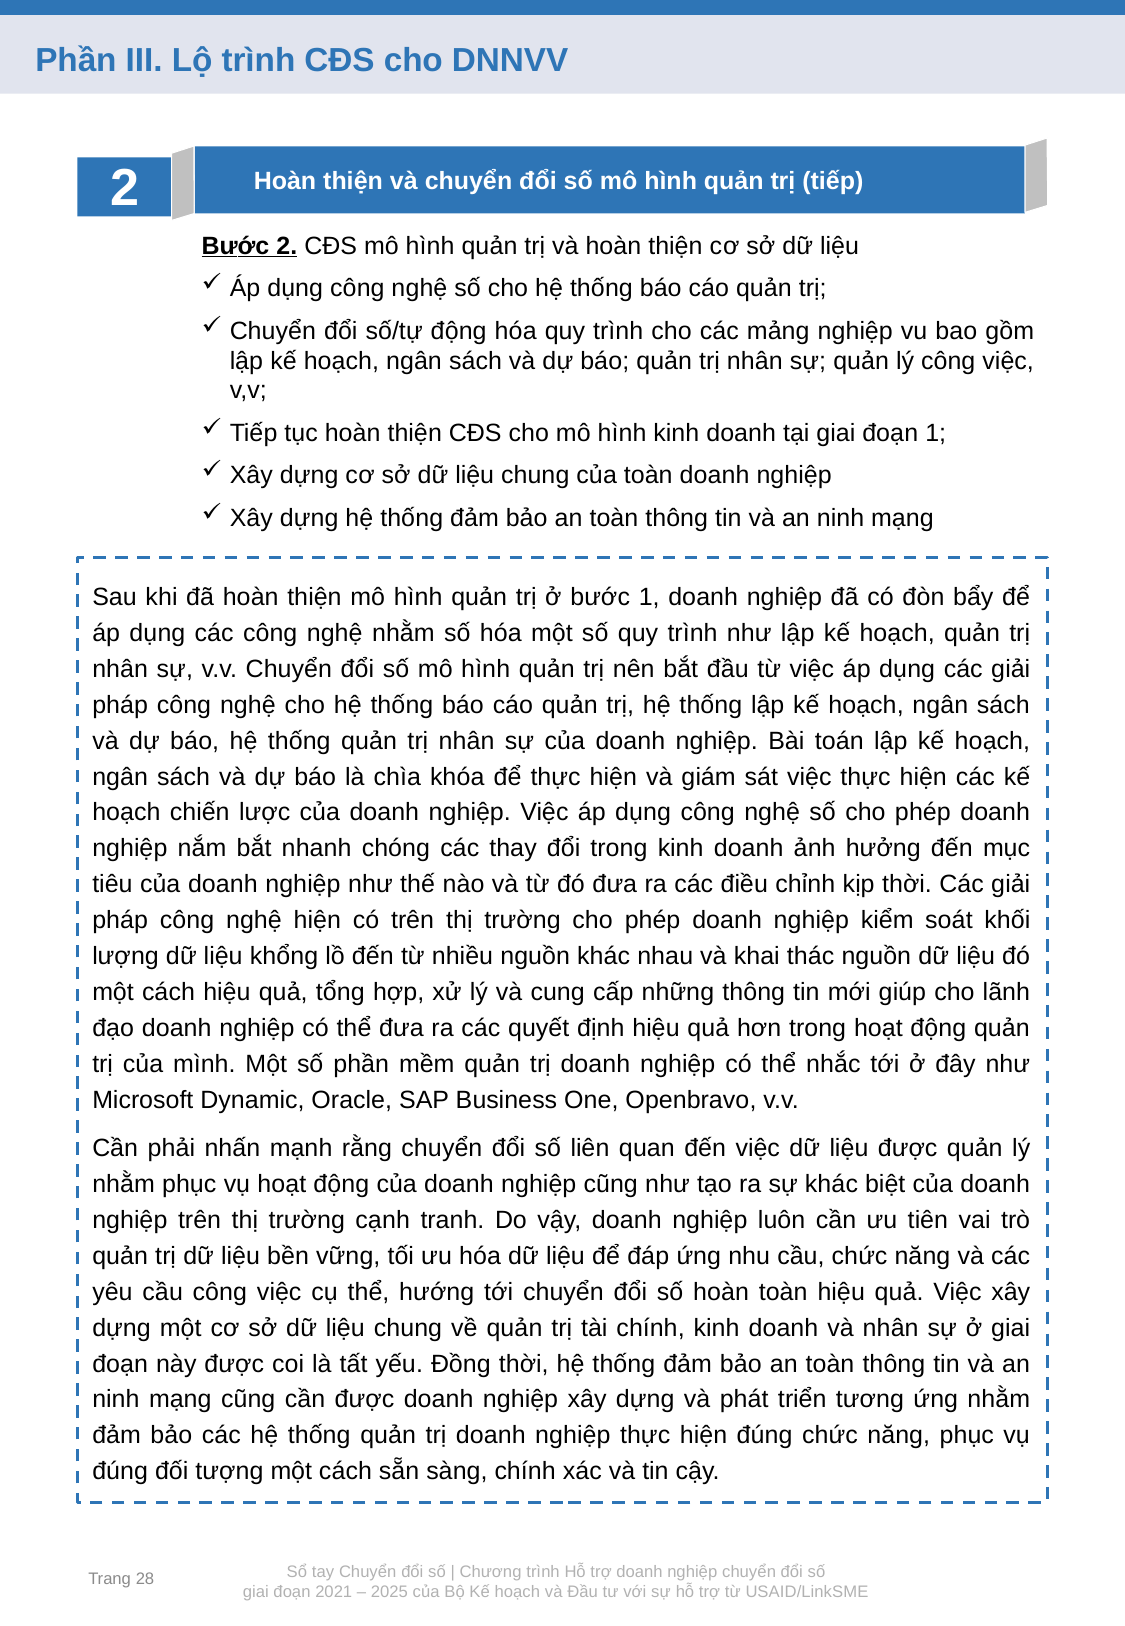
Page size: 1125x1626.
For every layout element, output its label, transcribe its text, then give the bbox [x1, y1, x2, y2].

slide_number Trang 28 [0, 1560, 170, 1595]
footer Sổ tay Chuyển đổi số | Chương trình Hỗ trợ doanh nghiệp chuyển đổi số giai đoạn 2021 – 2025 của Bộ Kế hoạch và Đầu tư với sự hỗ trợ từ USAID/LinkSME [65, 1561, 1048, 1600]
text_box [0, 0, 1125, 94]
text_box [77, 137, 1048, 527]
text_box Sau khi đã hoàn thiện mô hình quản trị ở bước 1, doanh nghiệp đã có đòn bẩy để áp dụng các công nghệ nhằm số hóa một số quy trình như lập kế hoạch, quản trị nhân sự, v.v. Chuyển đổi số mô hình quản trị nên bắt đầu từ việc áp dụng các giải pháp công nghệ cho hệ thống báo cáo quản trị, hệ thống lập kế hoạch, ngân sách và dự báo, hệ thống quản trị nhân sự của doanh nghiệp. Bài toán lập kế hoạch, ngân sách và dự báo là chìa khóa để thực hiện và giám sát việc thực hiện các kế hoạch chiến lược của doanh nghiệp. Việc áp dụng công nghệ số cho phép doanh nghiệp nắm bắt nhanh chóng các thay đổi trong kinh doanh ảnh hưởng đến mục tiêu của doanh nghiệp như thế nào và từ đó đưa ra các điều chỉnh kịp thời. Các giải pháp công nghệ hiện có trên thị trường cho phép doanh nghiệp kiểm soát khối lượng dữ liệu khổng lồ đến từ nhiều nguồn khác nhau và khai thác nguồn dữ liệu đó một cách hiệu quả, tổng hợp, xử lý và cung cấp những thông tin mới giúp cho lãnh đạo doanh nghiệp có thể đưa ra các quyết định hiệu quả hơn trong hoạt động quản trị của mình. Một số phần mềm quản trị doanh nghiệp có thể nhắc tới ở đây như Microsoft Dynamic, Oracle, SAP Business One, Openbravo, v.v. Cần phải nhấn mạnh rằng chuyển đổi số liên quan đến việc dữ liệu được quản lý nhằm phục vụ hoạt động của doanh nghiệp cũng như tạo ra sự khác biệt của doanh nghiệp trên thị trường cạnh tranh. Do vậy, doanh nghiệp luôn cần ưu tiên vai trò quản trị dữ liệu bền vững, tối ưu hóa dữ liệu để đáp ứng nhu cầu, chức năng và các yêu cầu công việc cụ thể, hướng tới chuyển đổi số hoàn toàn hiệu quả. Việc xây dựng một cơ sở dữ liệu chung về quản trị tài chính, kinh doanh và nhân sự ở giai đoạn này được coi là tất yếu. Đồng thời, hệ thống đảm bảo an toàn thông tin và an ninh mạng cũng cần được doanh nghiệp xây dựng và phát triển tương ứng nhằm đảm bảo các hệ thống quản trị doanh nghiệp thực hiện đúng chức năng, phục vụ đúng đối tượng một cách sẵn sàng, chính xác và tin cậy. [77, 557, 1048, 1503]
